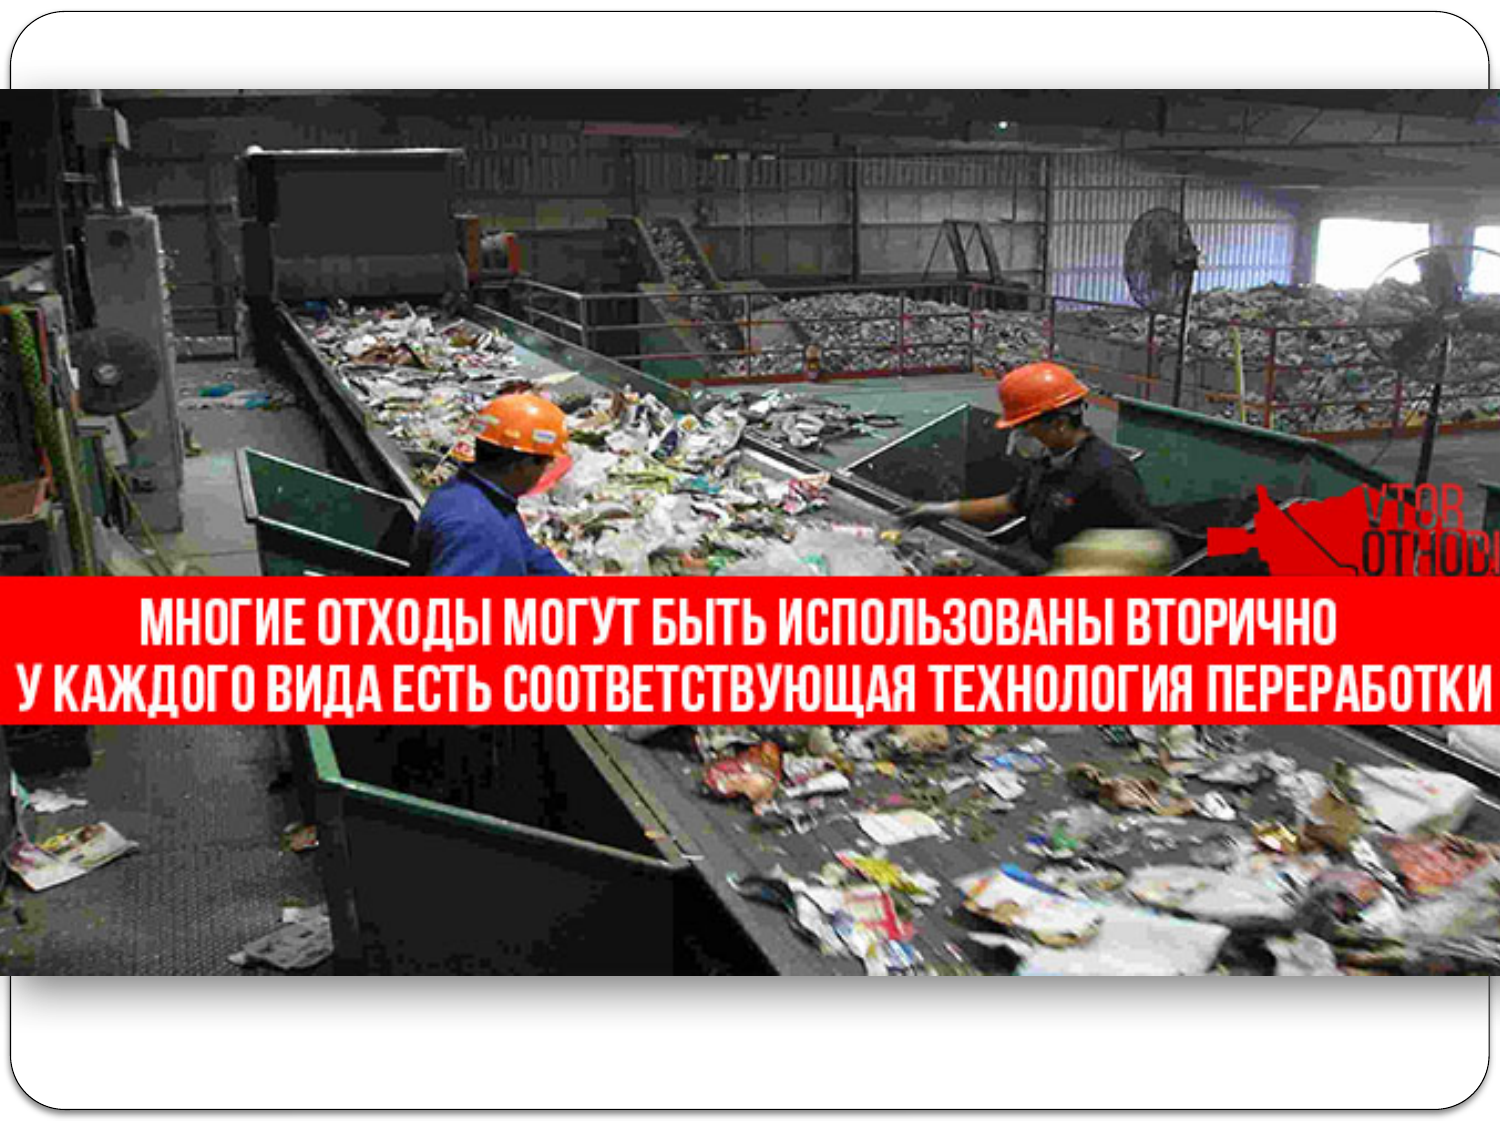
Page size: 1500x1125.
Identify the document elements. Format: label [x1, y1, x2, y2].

picture [0, 89, 1500, 977]
